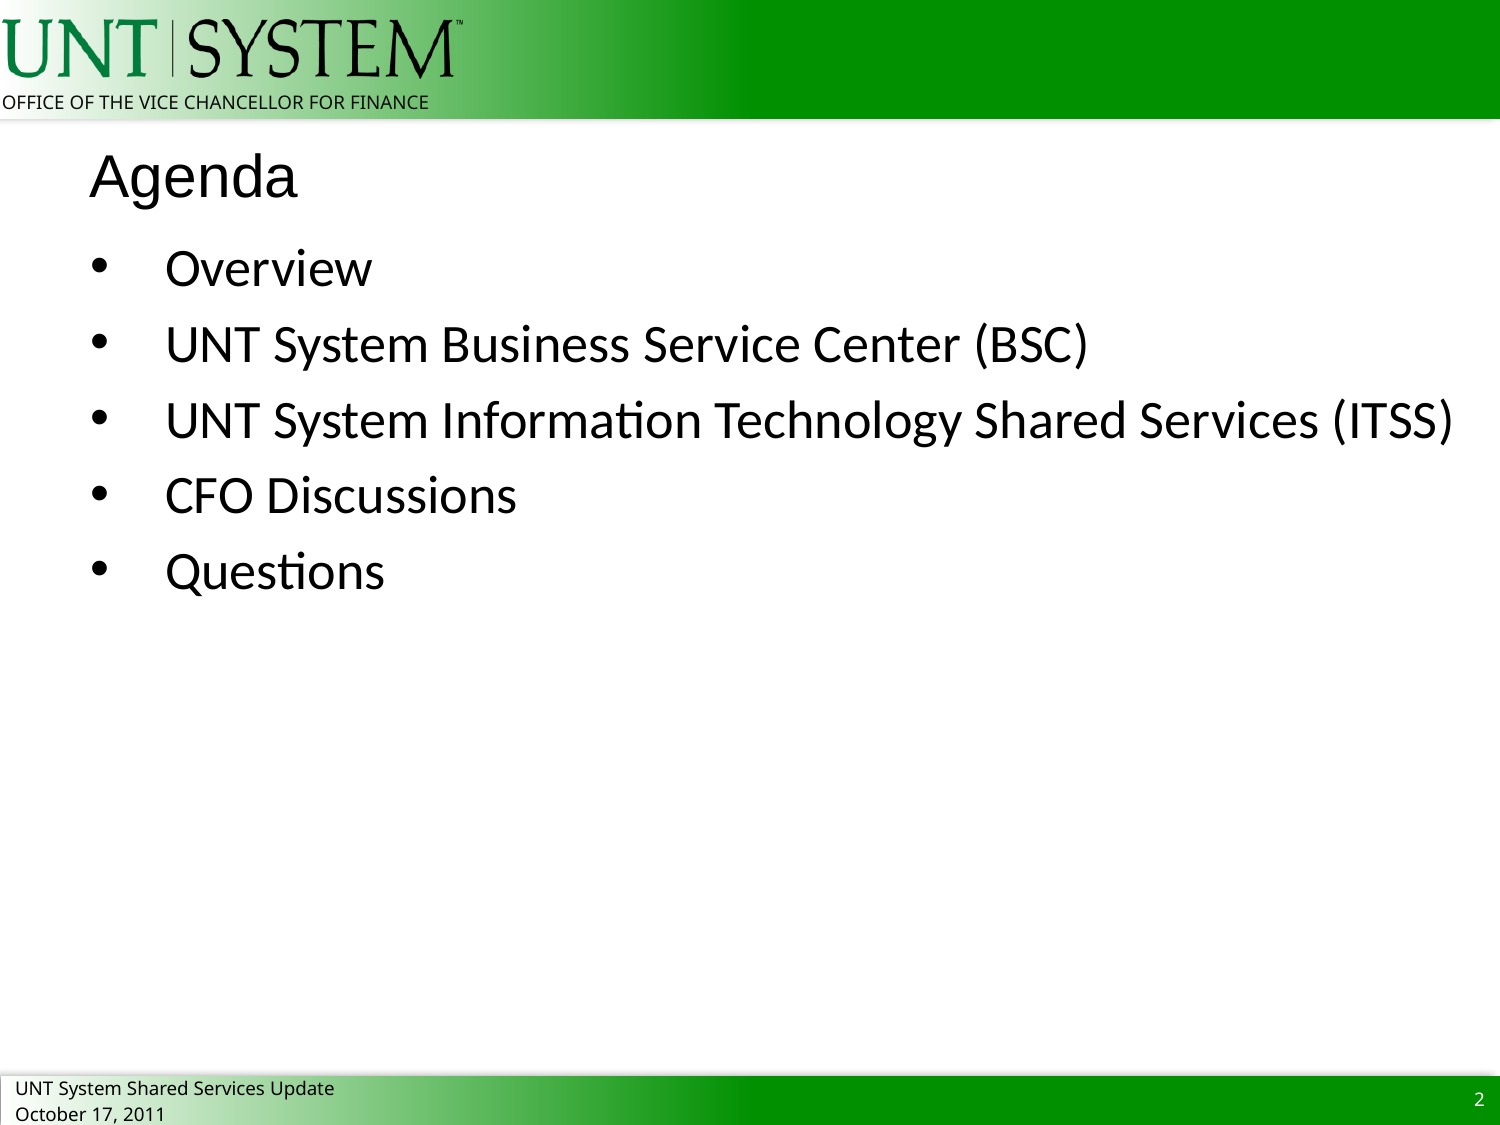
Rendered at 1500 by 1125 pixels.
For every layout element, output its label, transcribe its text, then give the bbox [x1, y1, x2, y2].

slide_number 2 [1437, 1075, 1500, 1125]
list Overview UNT System Business Service Center (BSC) UNT System Information Technology Shared Services (ITSS) CFO Discussions Questions [75, 224, 1475, 1038]
footer UNT System Shared Services Update [0, 1076, 475, 1102]
title Agenda [75, 125, 1425, 217]
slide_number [0, 1102, 474, 1125]
picture [2, 19, 463, 79]
